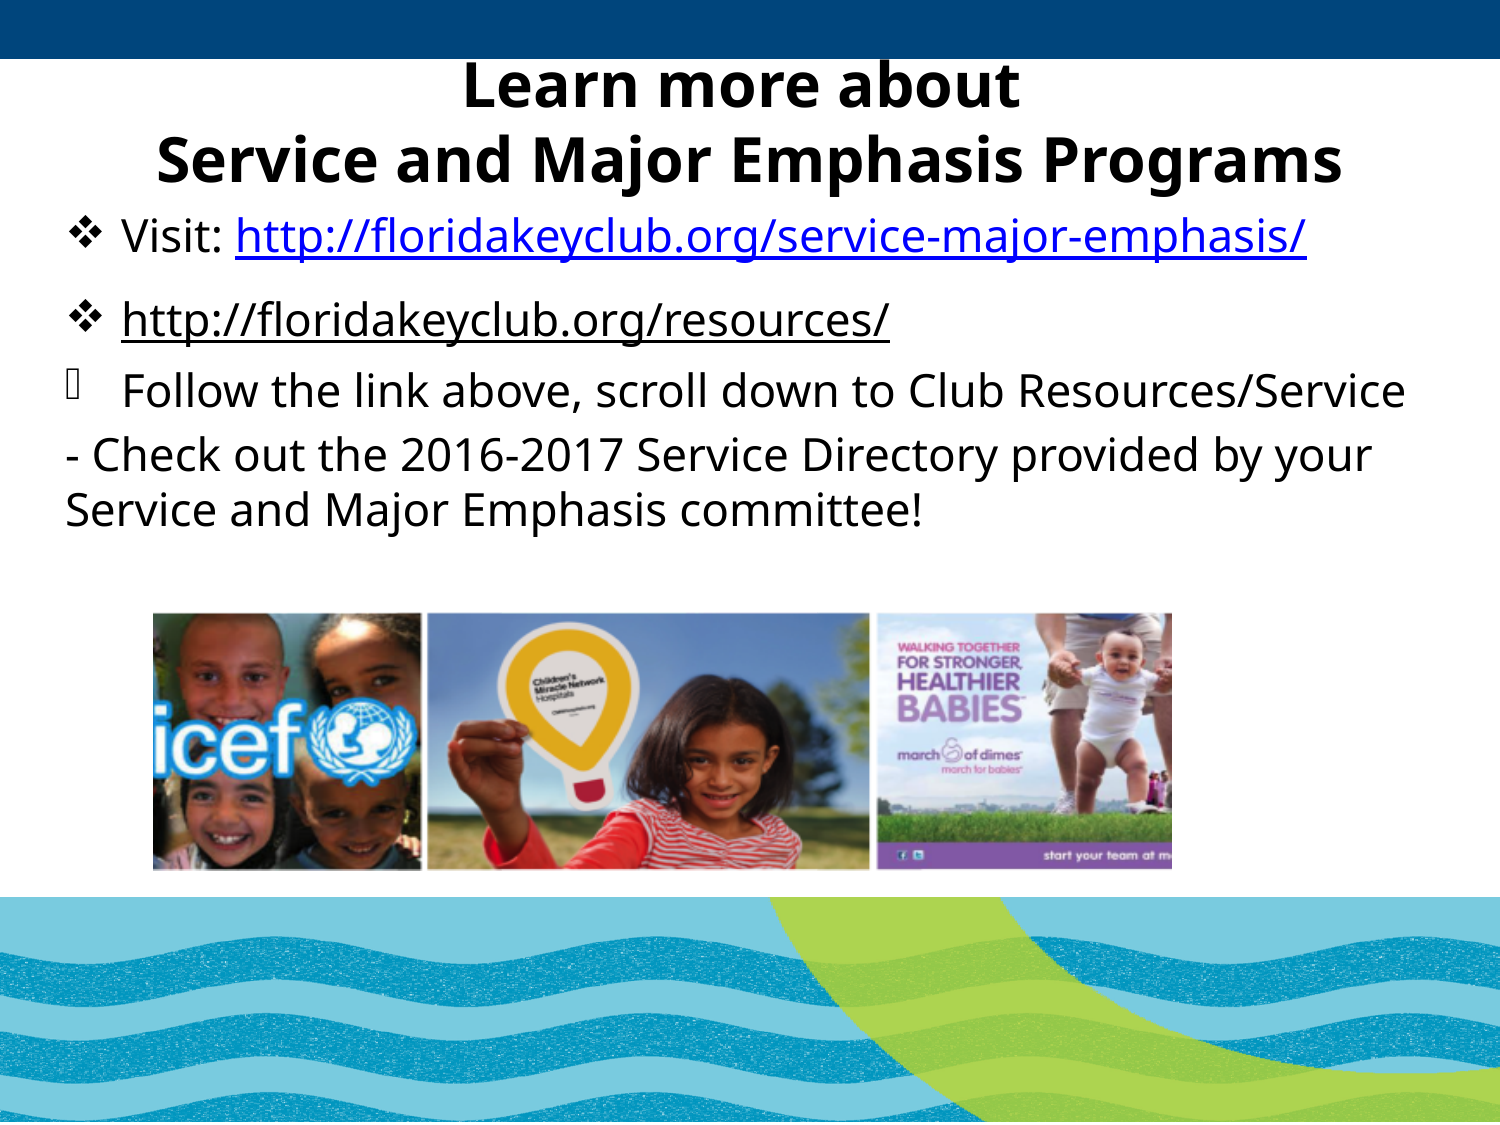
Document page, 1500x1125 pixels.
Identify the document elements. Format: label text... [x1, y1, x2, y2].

picture [0, 897, 1500, 1122]
title Learn more about Service and Major Emphasis Programs [0, 68, 1500, 240]
picture [0, 0, 1500, 60]
subtitle Visit: http://floridakeyclub.org/service-major-emphasis/ http://floridakeyclub.org/resources/ Follow the link above, scroll down to Club Resources/Service - Check out the 2016-2017 Service Directory provided by your Service and Major Emphasis committee! [50, 199, 1450, 800]
picture [153, 612, 1172, 871]
